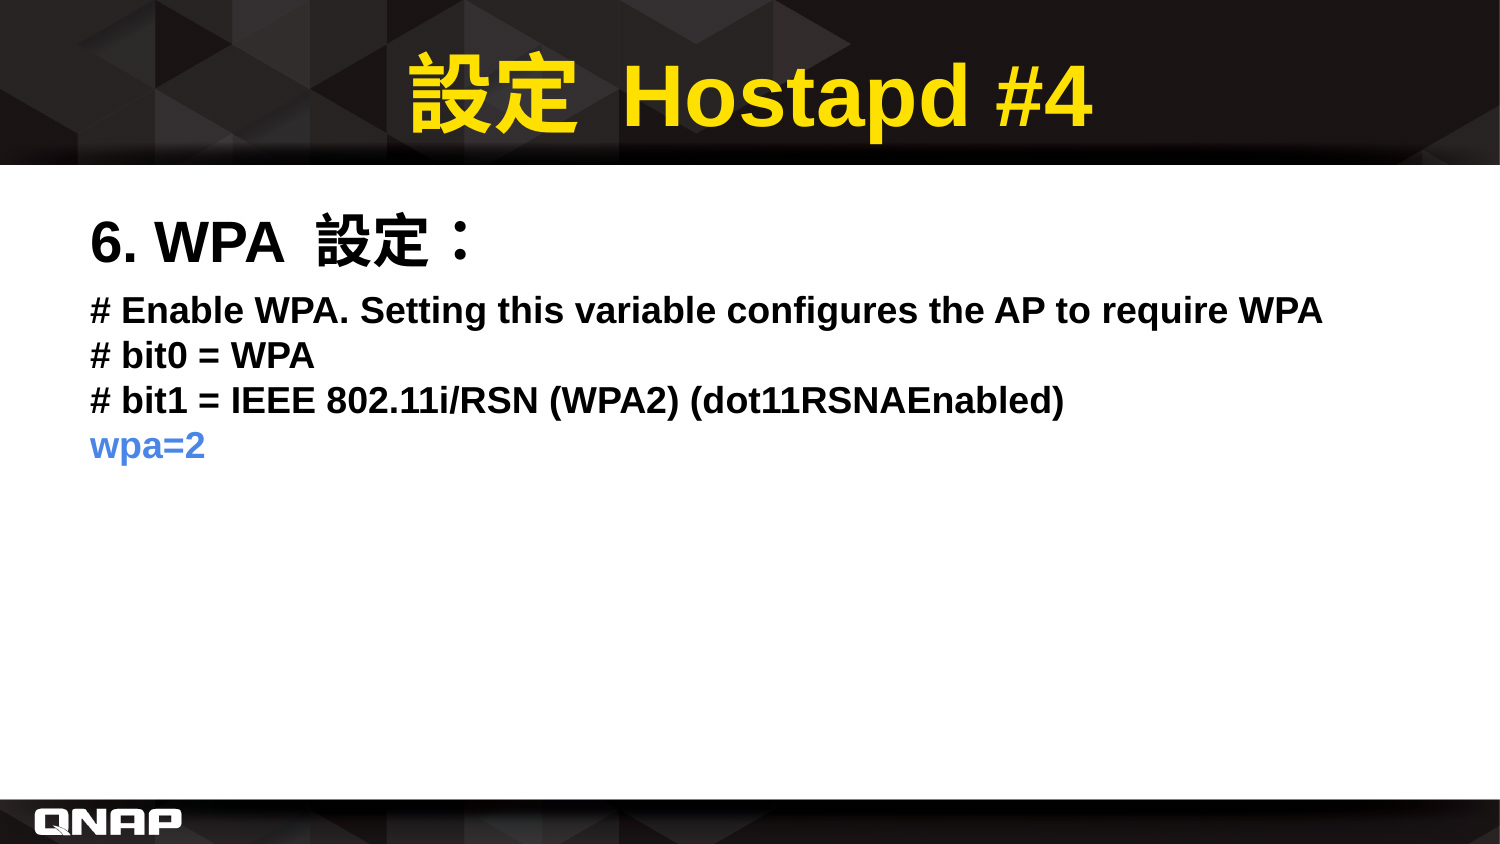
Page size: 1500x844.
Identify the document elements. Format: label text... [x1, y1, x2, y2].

title 設定 Hostapd #4 [75, 21, 1425, 162]
picture [0, 0, 1500, 844]
list 6. WPA 設定： # Enable WPA. Setting this variable configures the AP to require WPA # bit0 = WPA # bit1 = IEEE 802.11i/RSN (WPA2) (dot11RSNAEnabled) wpa=2 [75, 196, 1425, 754]
